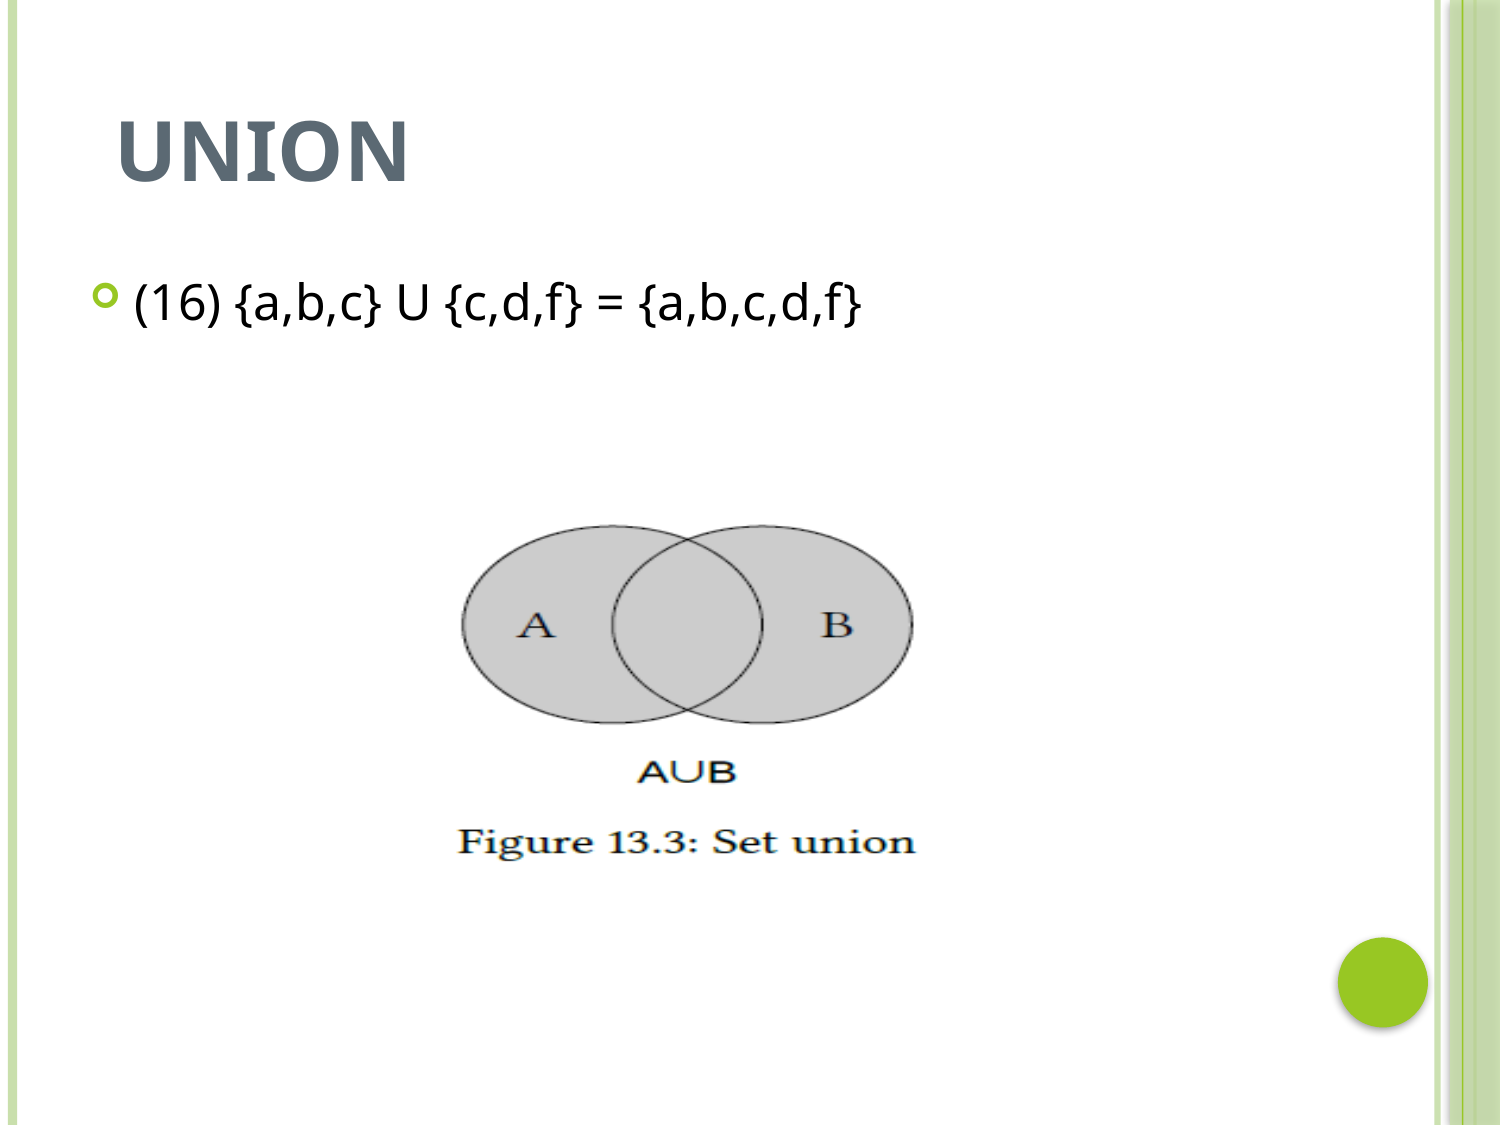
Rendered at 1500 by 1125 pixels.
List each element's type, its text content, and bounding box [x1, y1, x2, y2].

title union [100, 78, 1326, 206]
list (16) {a,b,c} U {c,d,f} = {a,b,c,d,f} [75, 262, 1300, 1062]
picture [182, 449, 1306, 898]
